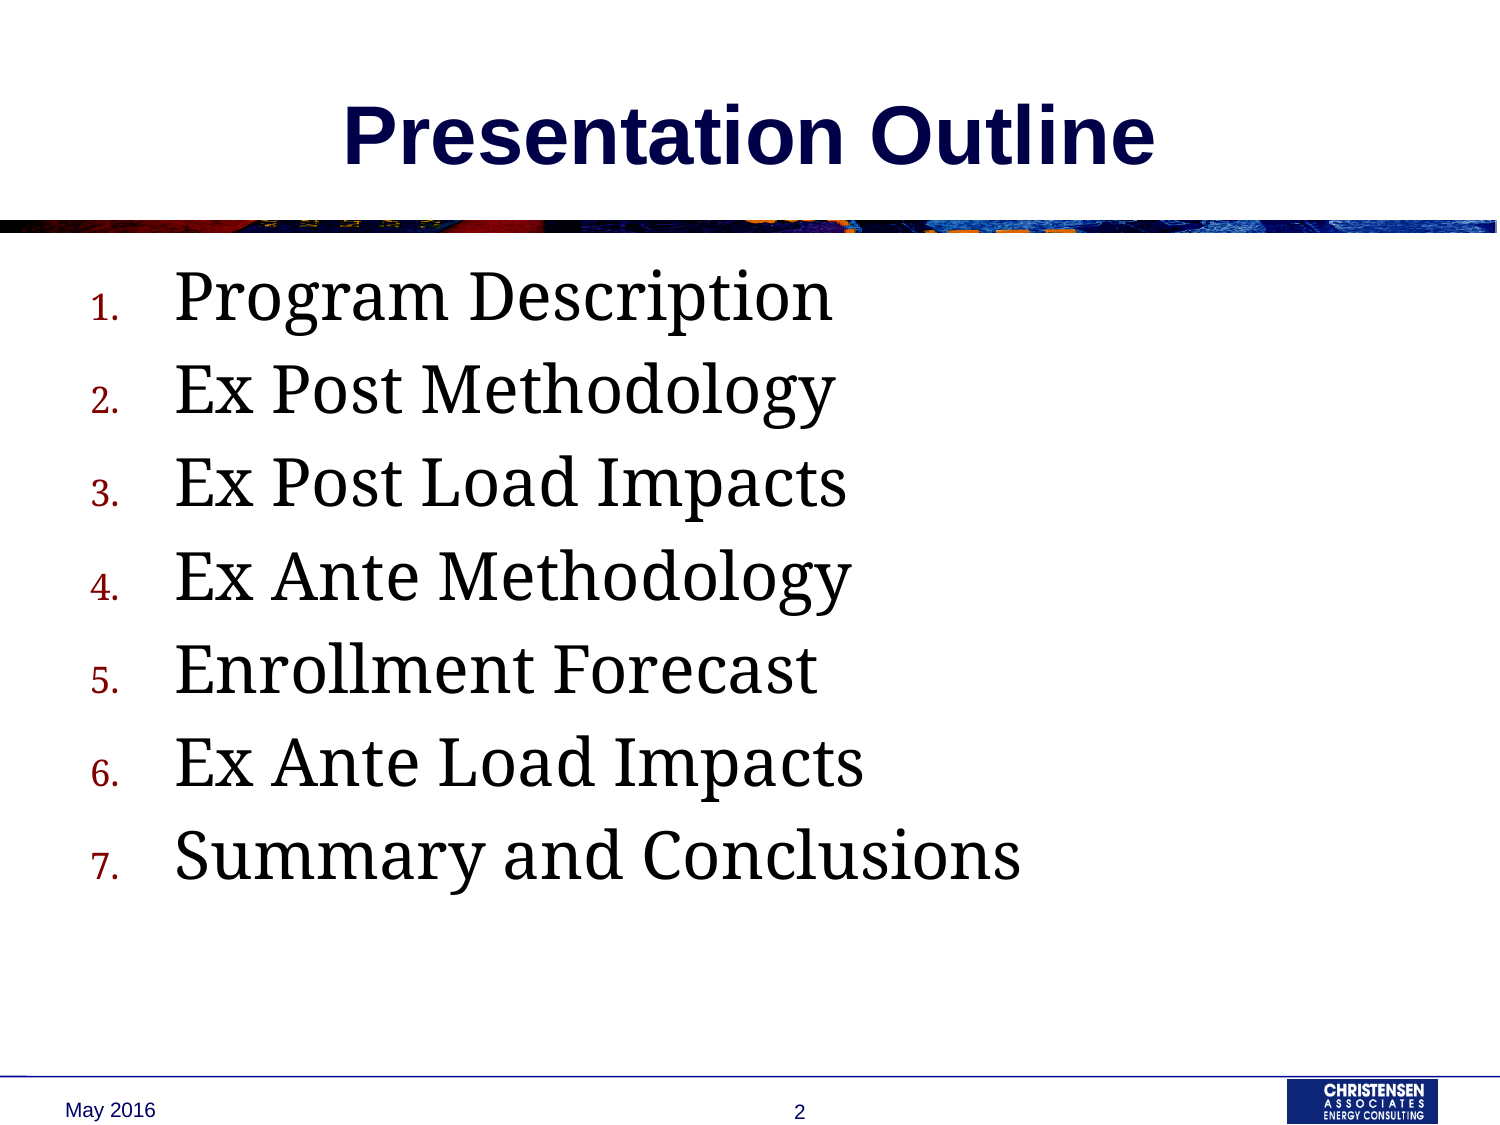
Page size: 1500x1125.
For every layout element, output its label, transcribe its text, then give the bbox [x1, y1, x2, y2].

list Program Description Ex Post Methodology Ex Post Load Impacts Ex Ante Methodology Enrollment Forecast Ex Ante Load Impacts Summary and Conclusions [75, 245, 1425, 989]
slide_number 2 [624, 1053, 975, 1125]
title Presentation Outline [75, 37, 1425, 225]
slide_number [50, 1051, 400, 1125]
picture [1287, 1079, 1438, 1124]
picture [0, 220, 1500, 233]
